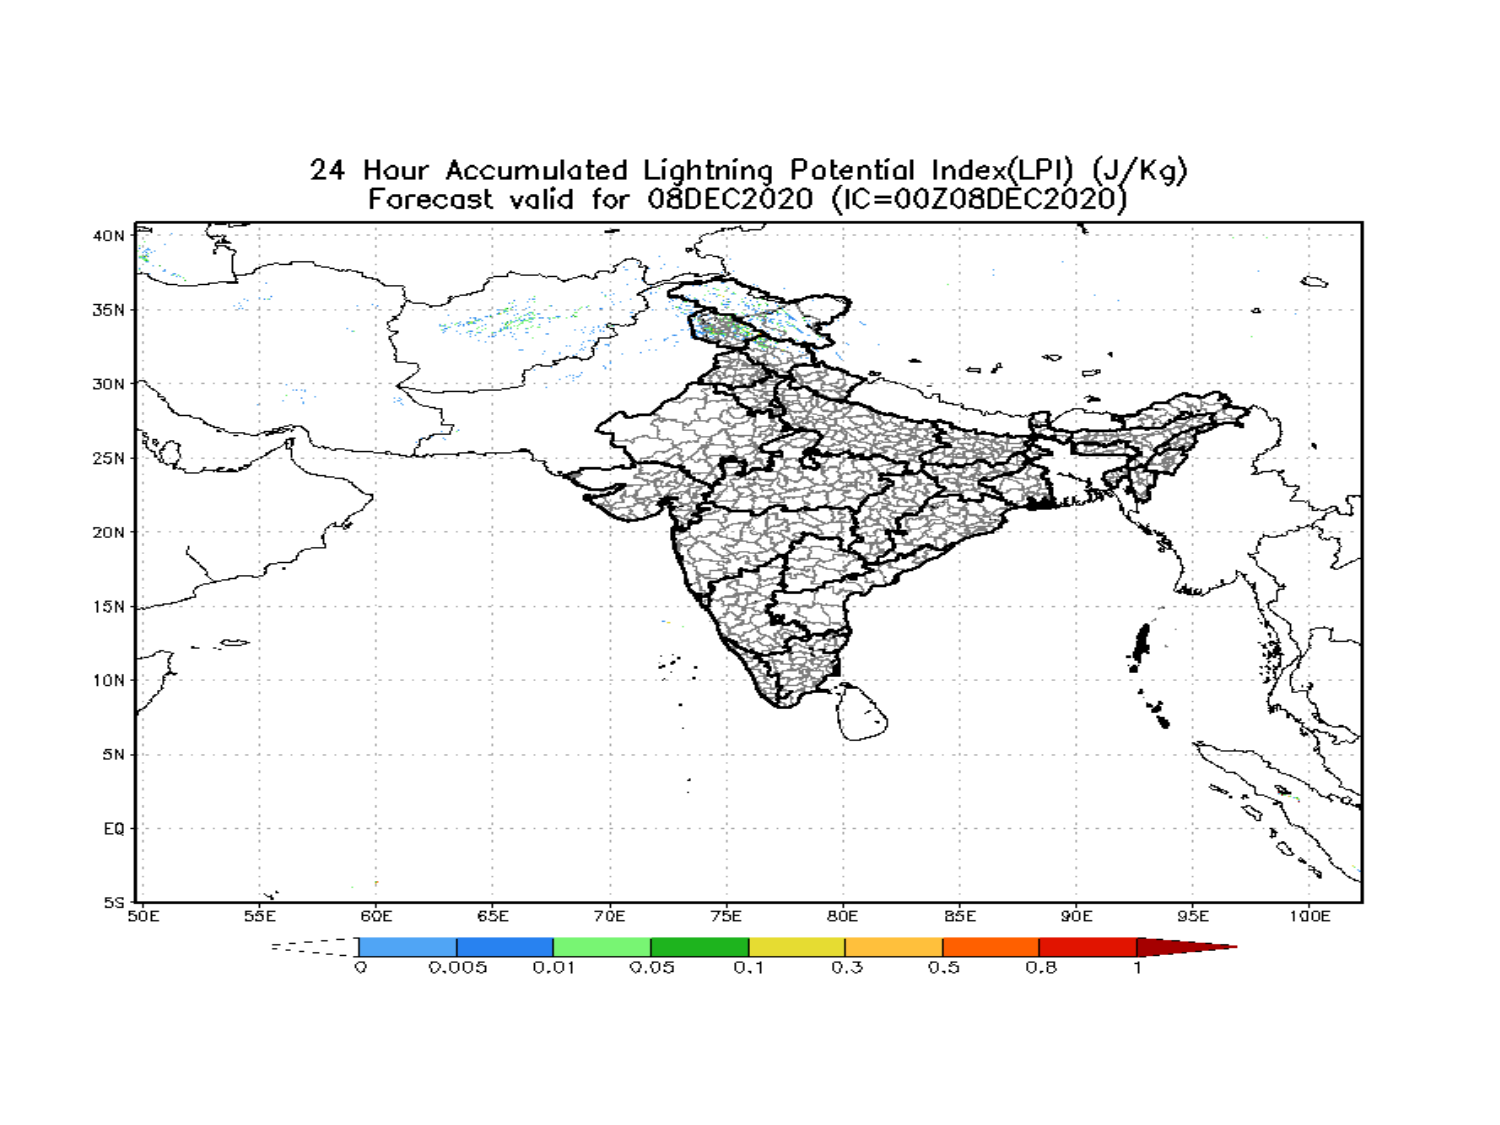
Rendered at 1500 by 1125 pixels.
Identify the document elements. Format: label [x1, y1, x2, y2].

picture [74, 149, 1426, 976]
